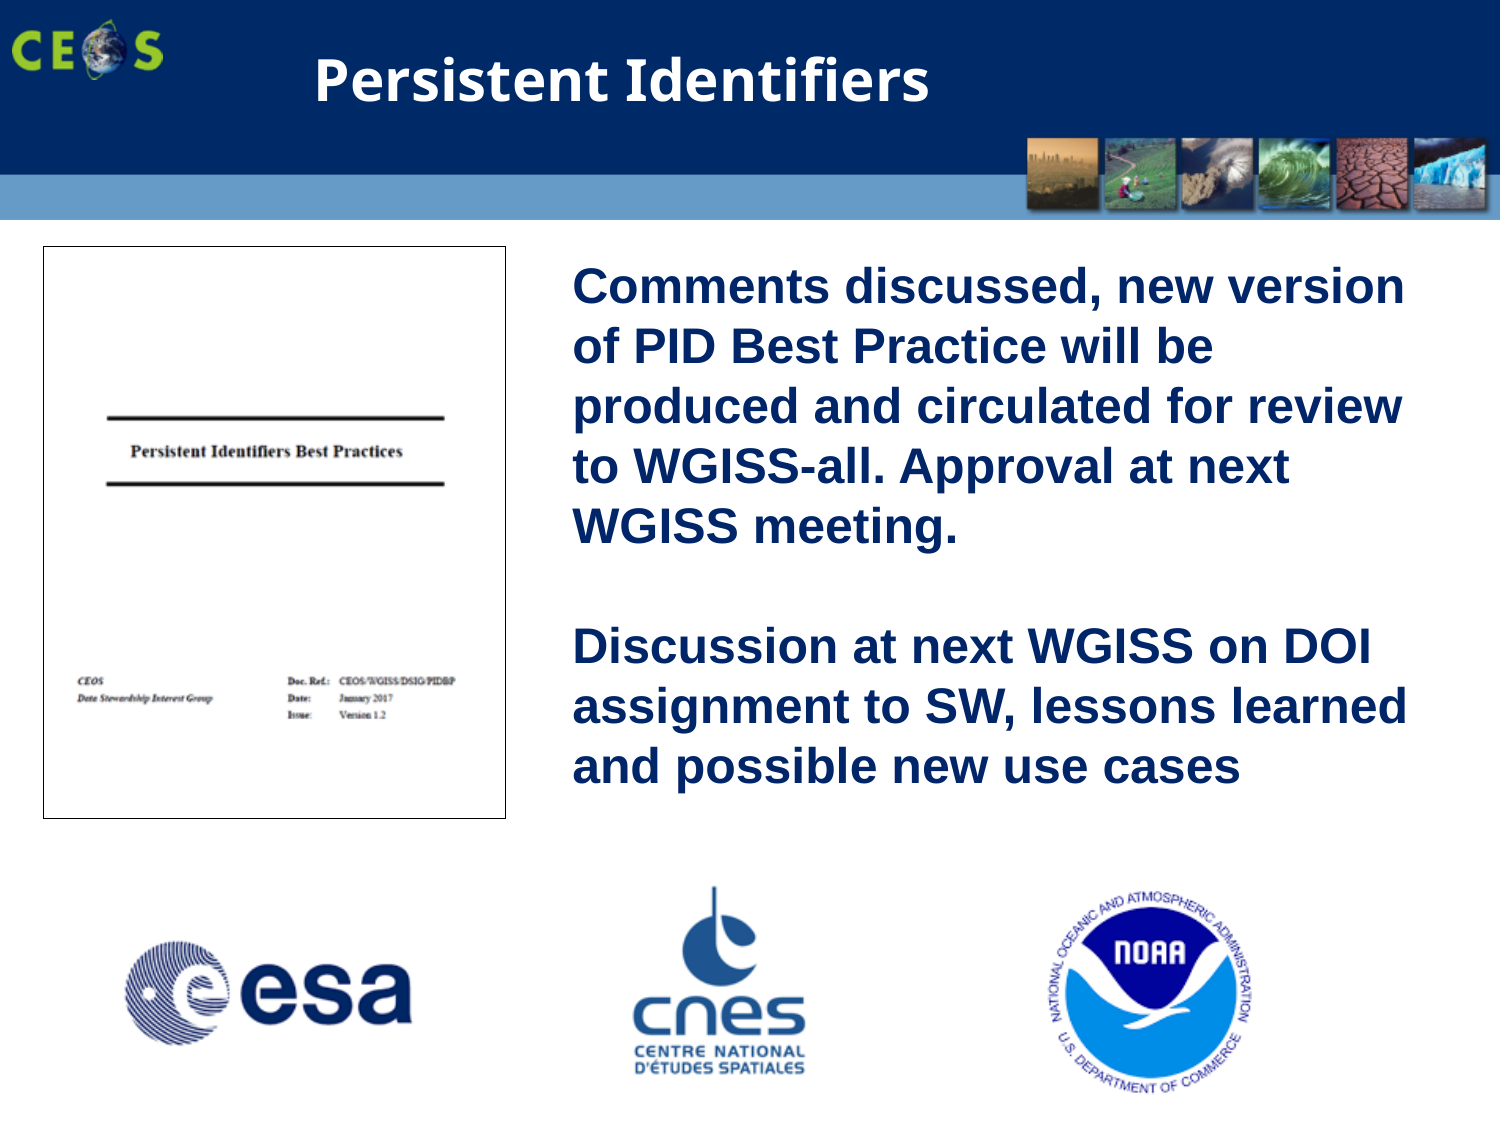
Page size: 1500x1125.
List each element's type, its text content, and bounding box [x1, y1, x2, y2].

title Persistent Identifiers [128, 14, 1116, 142]
picture [866, 882, 1434, 1104]
picture [0, 0, 1500, 220]
picture [87, 903, 452, 1085]
text_box Comments discussed, new version of PID Best Practice will be produced and circulated for review to WGISS-all. Approval at next WGISS meeting. Discussion at next WGISS on DOI assignment to SW, lessons learned and possible new use cases [557, 246, 1434, 801]
picture [614, 876, 822, 1085]
picture [43, 245, 507, 819]
